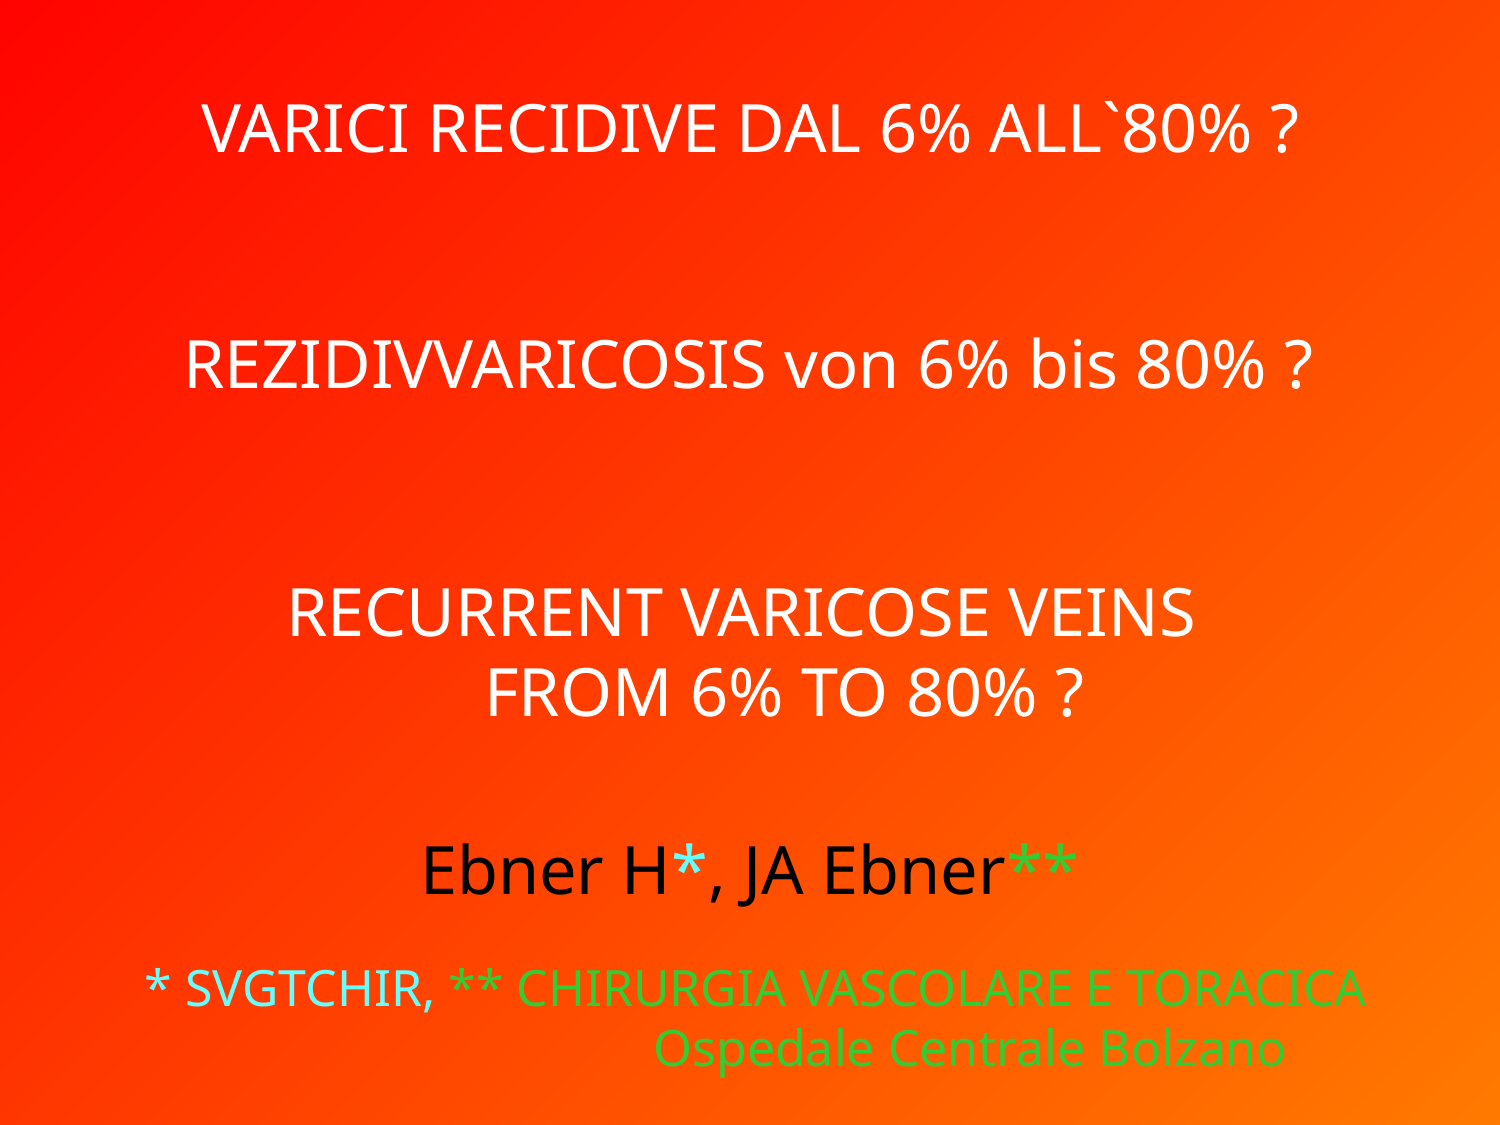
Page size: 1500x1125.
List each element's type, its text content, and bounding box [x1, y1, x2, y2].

text_box * SVGTCHIR, ** CHIRURGIA VASCOLARE E TORACICA Ospedale Centrale Bolzano [5, 949, 1500, 1085]
text_box RECURRENT VARICOSE VEINS FROM 6% TO 80% ? [0, 562, 1500, 738]
text_box REZIDIVVARICOSIS von 6% bis 80% ? [168, 314, 1330, 410]
text_box Ebner H*, JA Ebner** [0, 820, 1500, 916]
text_box VARICI RECIDIVE DAL 6% ALL`80% ? [186, 78, 1316, 173]
